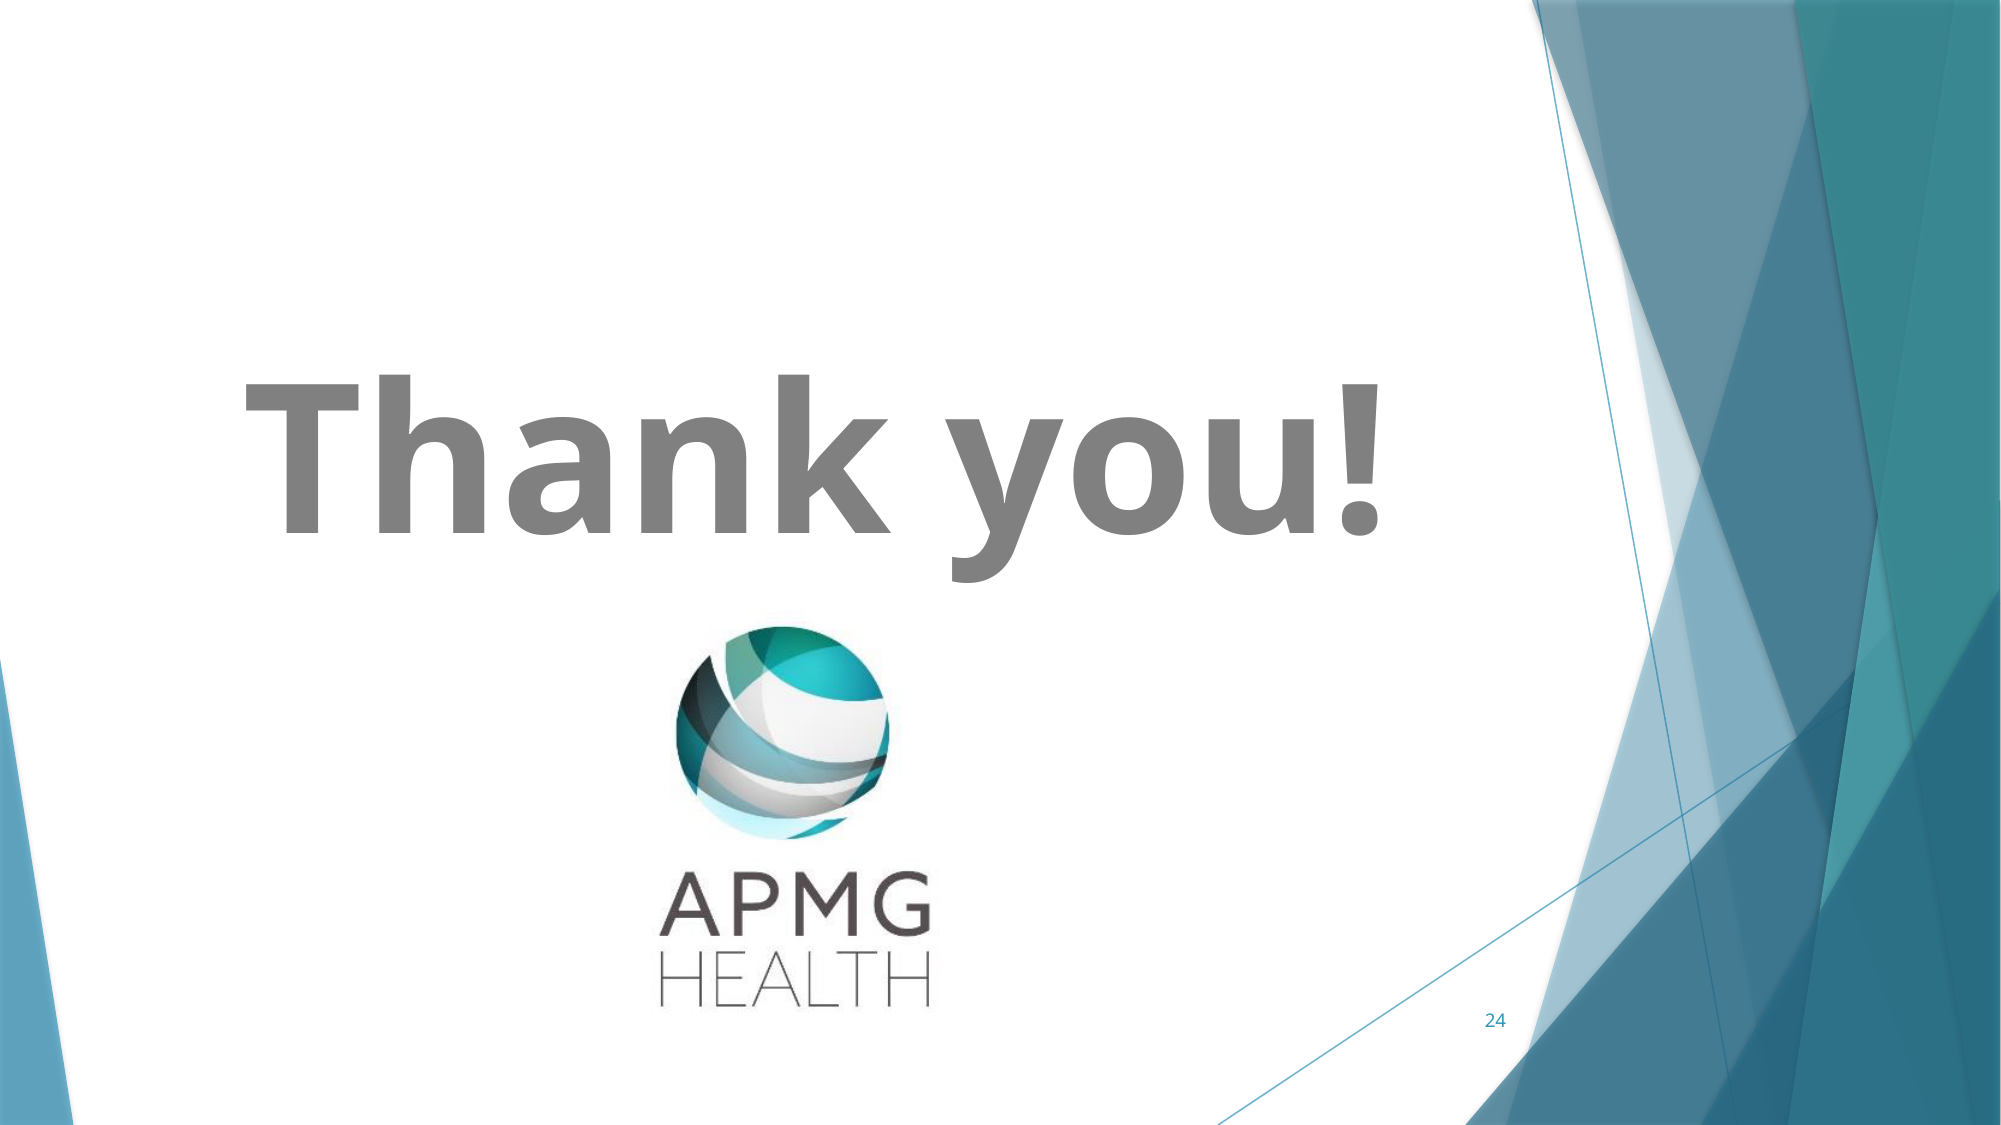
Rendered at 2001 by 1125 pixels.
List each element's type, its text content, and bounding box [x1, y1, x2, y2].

slide_number 24 [1409, 991, 1522, 1051]
picture [613, 590, 978, 1022]
list [181, 855, 1857, 1078]
title Thank you! [111, 317, 1522, 535]
